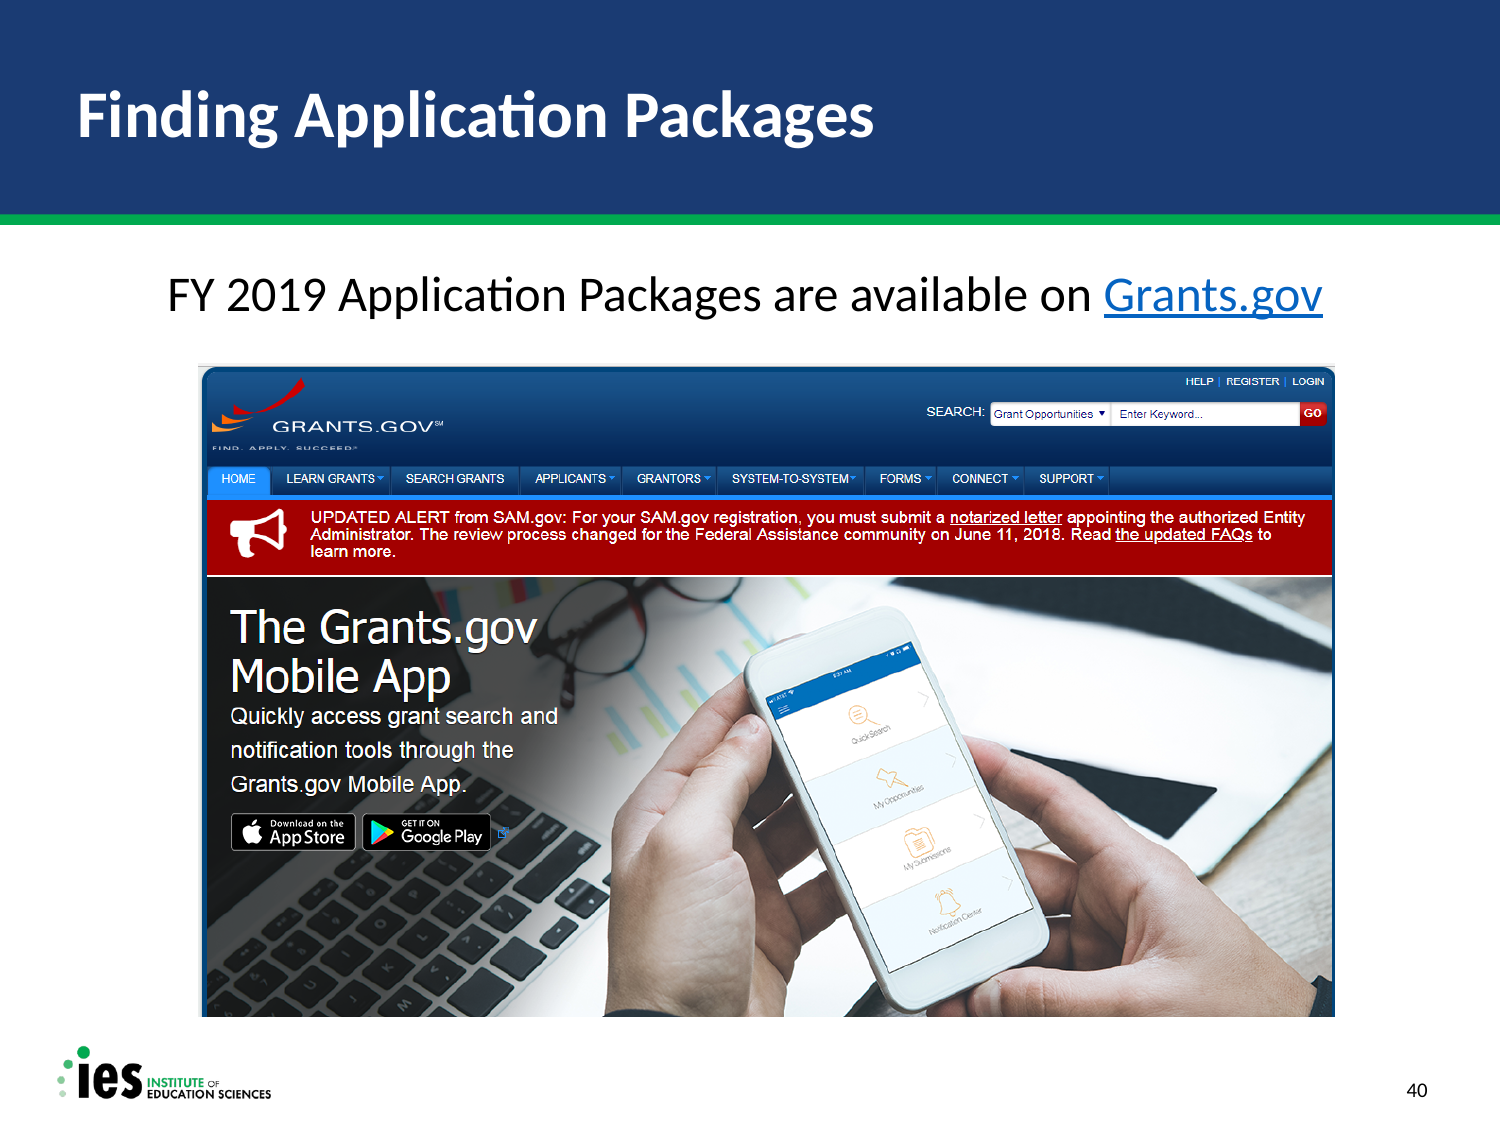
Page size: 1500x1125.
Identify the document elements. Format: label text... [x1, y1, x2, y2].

slide_number 40 [1298, 1070, 1443, 1109]
picture [198, 363, 1335, 1017]
title Finding Application Packages [62, 35, 1458, 194]
picture [57, 1045, 271, 1115]
list FY 2019 Application Packages are available on Grants.gov [62, 253, 1444, 1049]
